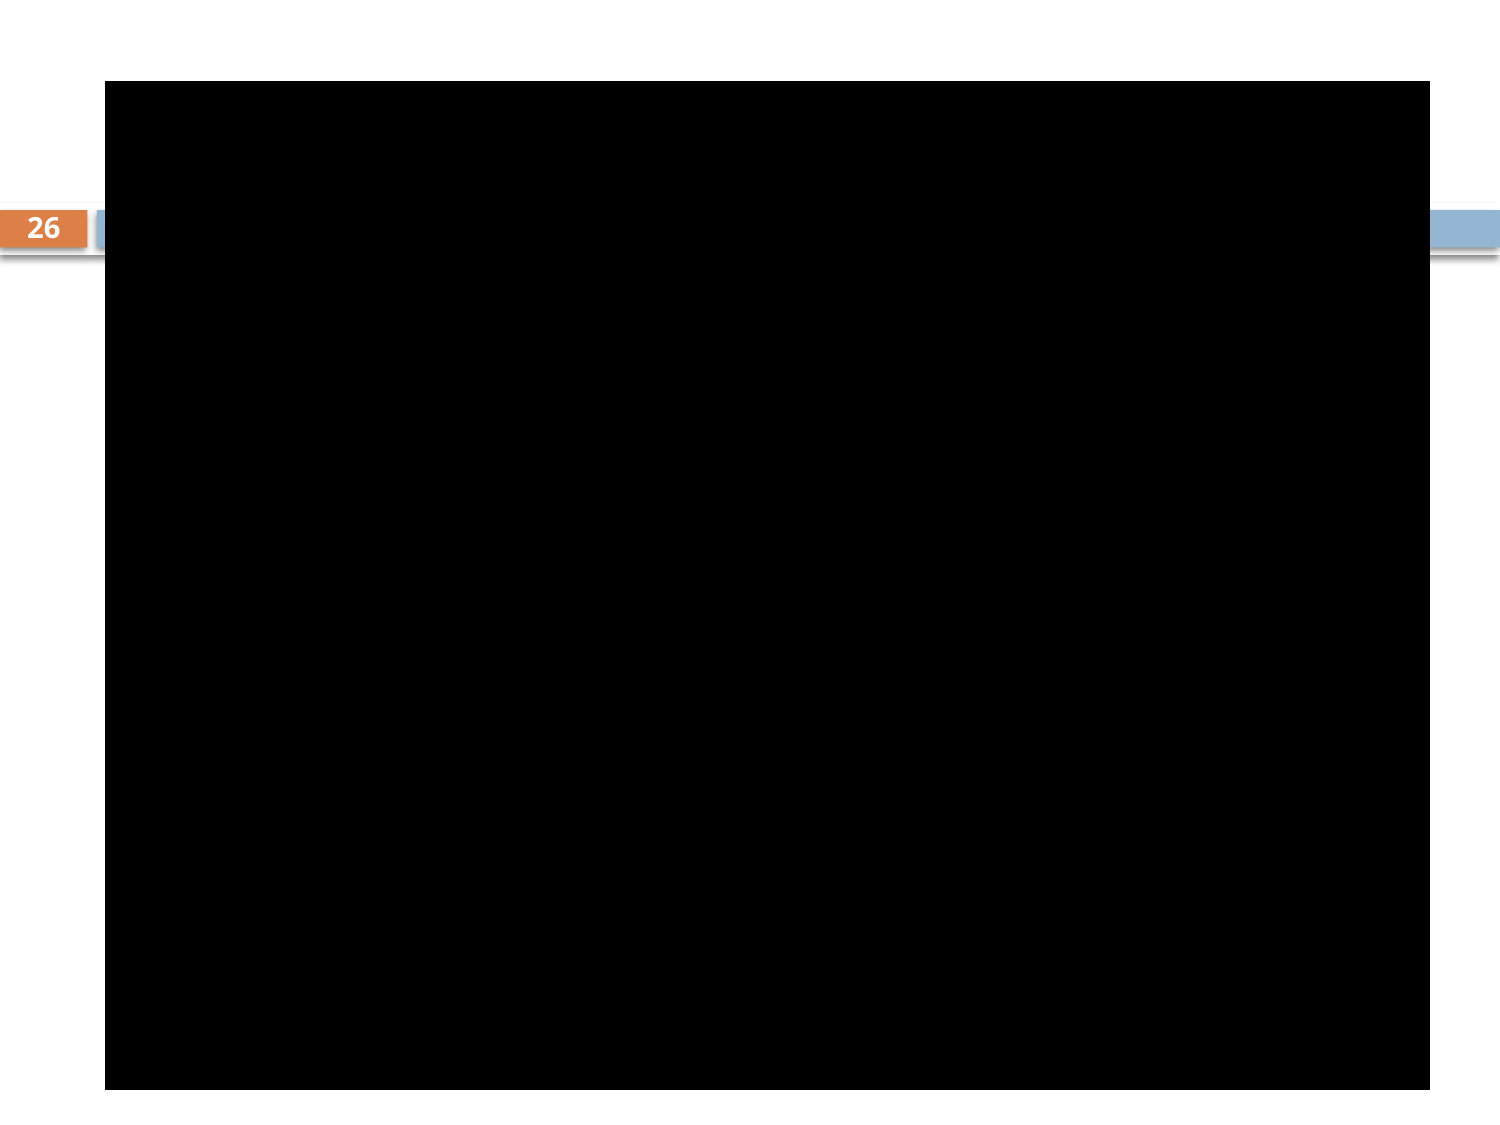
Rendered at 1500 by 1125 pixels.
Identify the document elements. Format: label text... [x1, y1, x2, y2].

slide_number 26 [0, 208, 88, 249]
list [105, 81, 1430, 1091]
